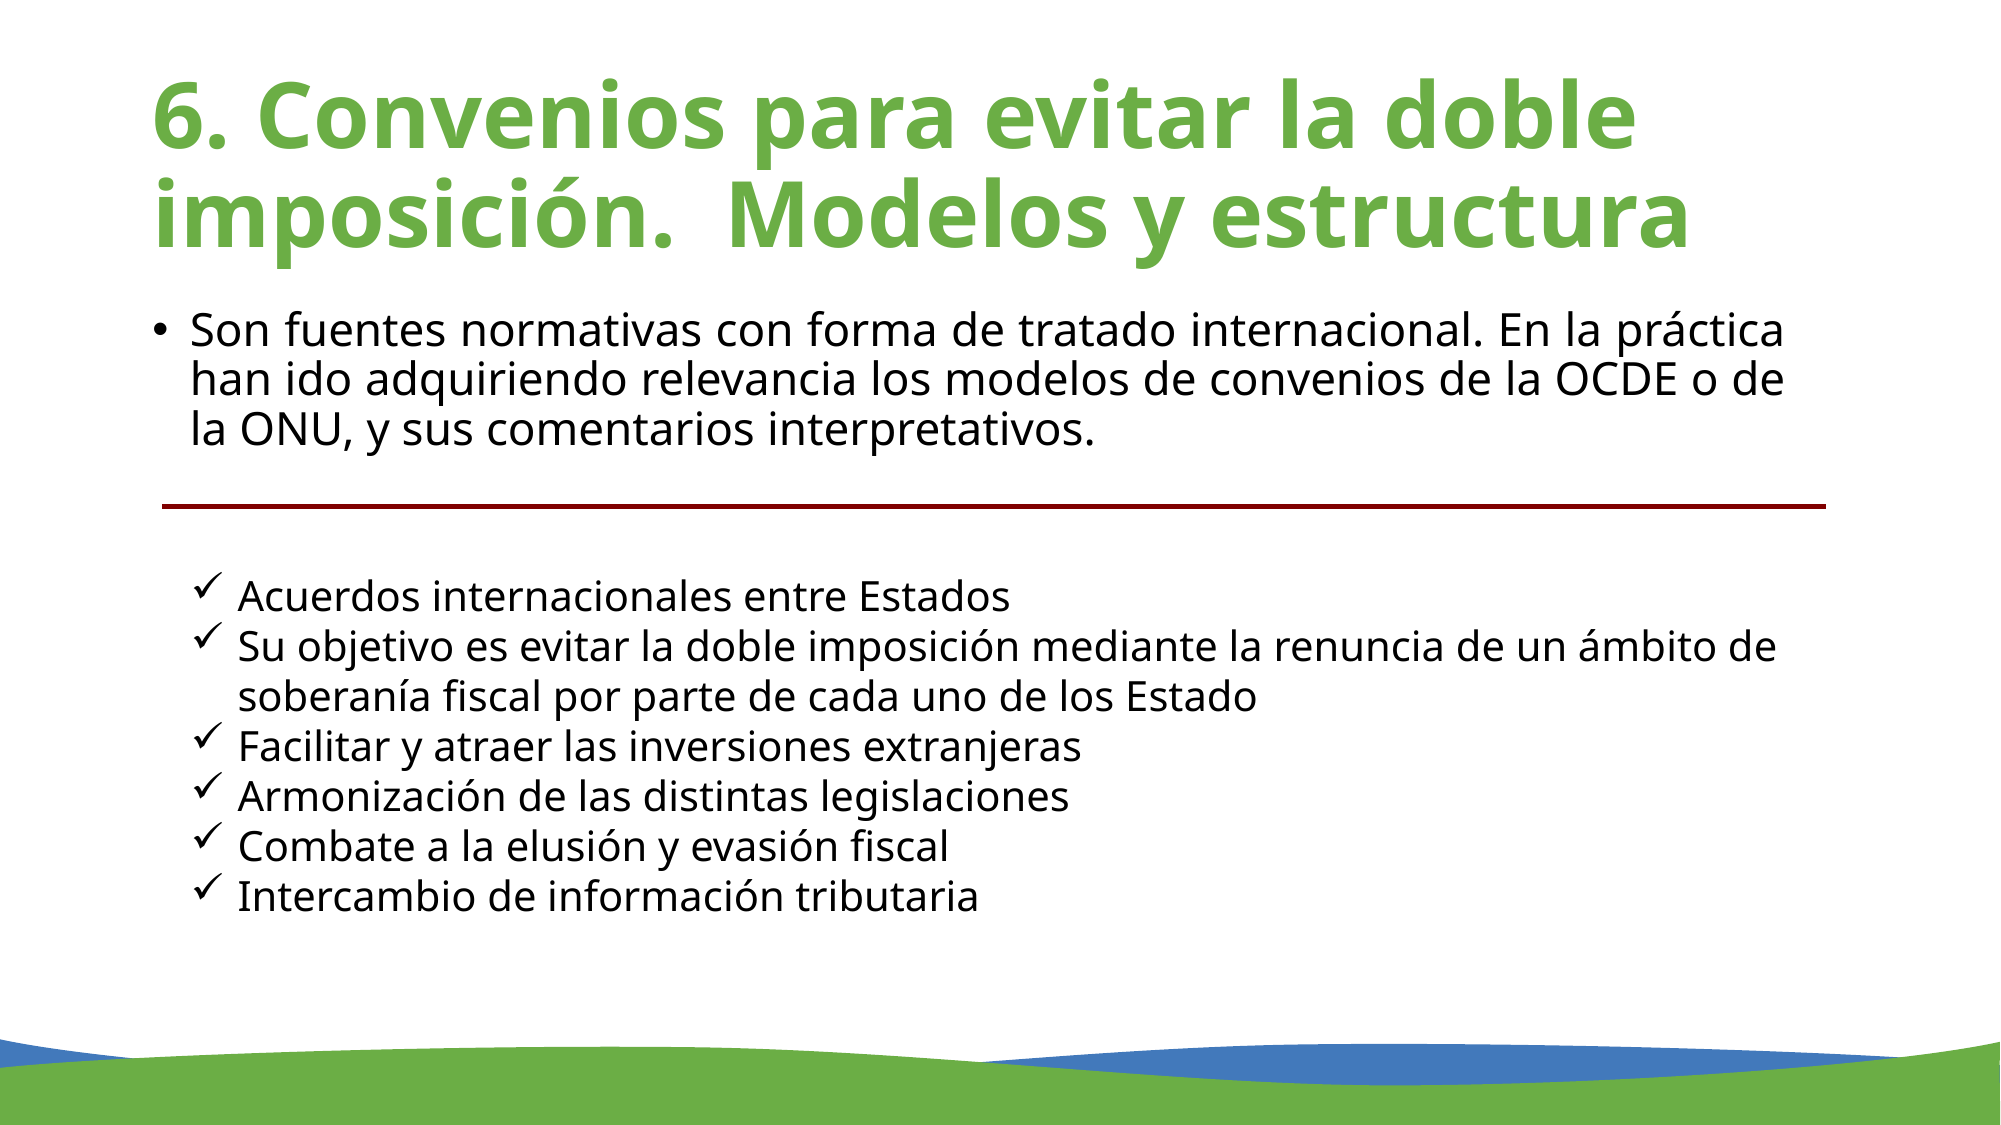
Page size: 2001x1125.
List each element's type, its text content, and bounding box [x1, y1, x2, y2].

list Son fuentes normativas con forma de tratado internacional. En la práctica han ido adquiriendo relevancia los modelos de convenios de la OCDE o de la ONU, y sus comentarios interpretativos. [137, 299, 1802, 463]
title 6. Convenios para evitar la doble imposición. Modelos y estructura [137, 59, 1863, 278]
text_box Acuerdos internacionales entre Estados Su objetivo es evitar la doble imposición mediante la renuncia de un ámbito de soberanía fiscal por parte de cada uno de los Estado Facilitar y atraer las inversiones extranjeras Armonización de las distintas legislaciones Combate a la elusión y evasión fiscal Intercambio de información tributaria [175, 562, 1840, 978]
